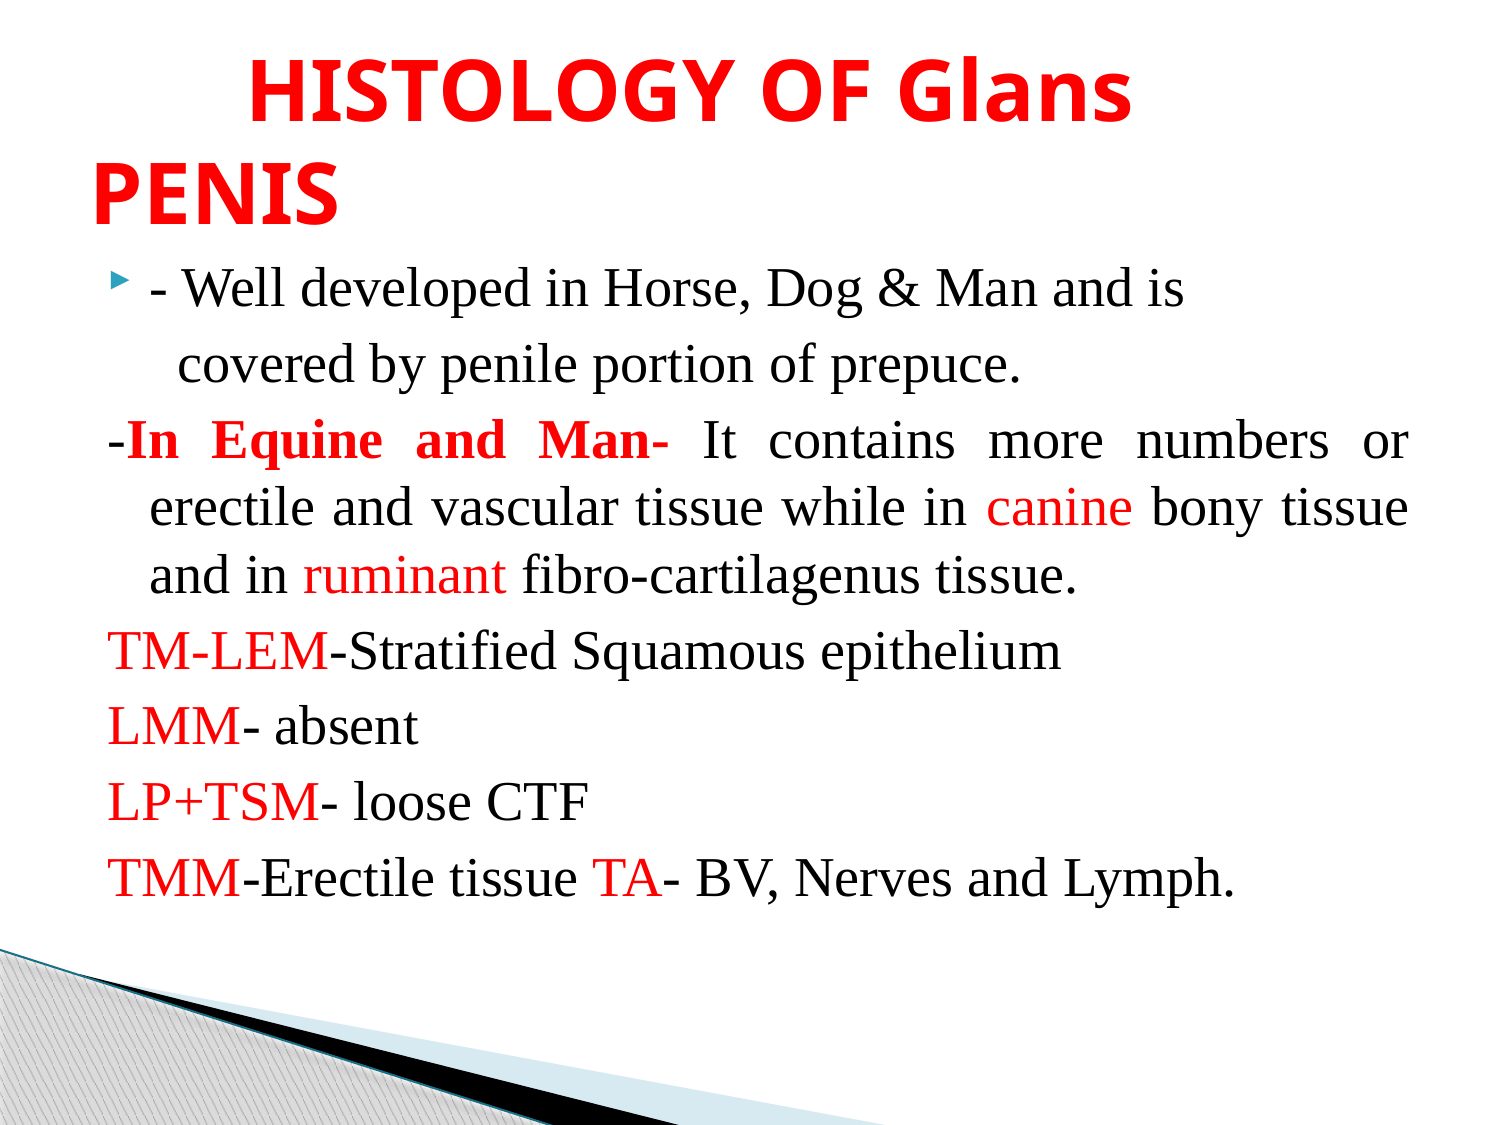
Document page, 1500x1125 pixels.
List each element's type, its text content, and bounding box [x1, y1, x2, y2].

list - Well developed in Horse, Dog & Man and is covered by penile portion of prepuce. -In Equine and Man- It contains more numbers or erectile and vascular tissue while in canine bony tissue and in ruminant fibro-cartilagenus tissue. TM-LEM-Stratified Squamous epithelium LMM- absent LP+TSM- loose CTF TMM-Erectile tissue TA- BV, Nerves and Lymph. [75, 243, 1425, 986]
title HISTOLOGY OF Glans PENIS [75, 45, 1425, 233]
